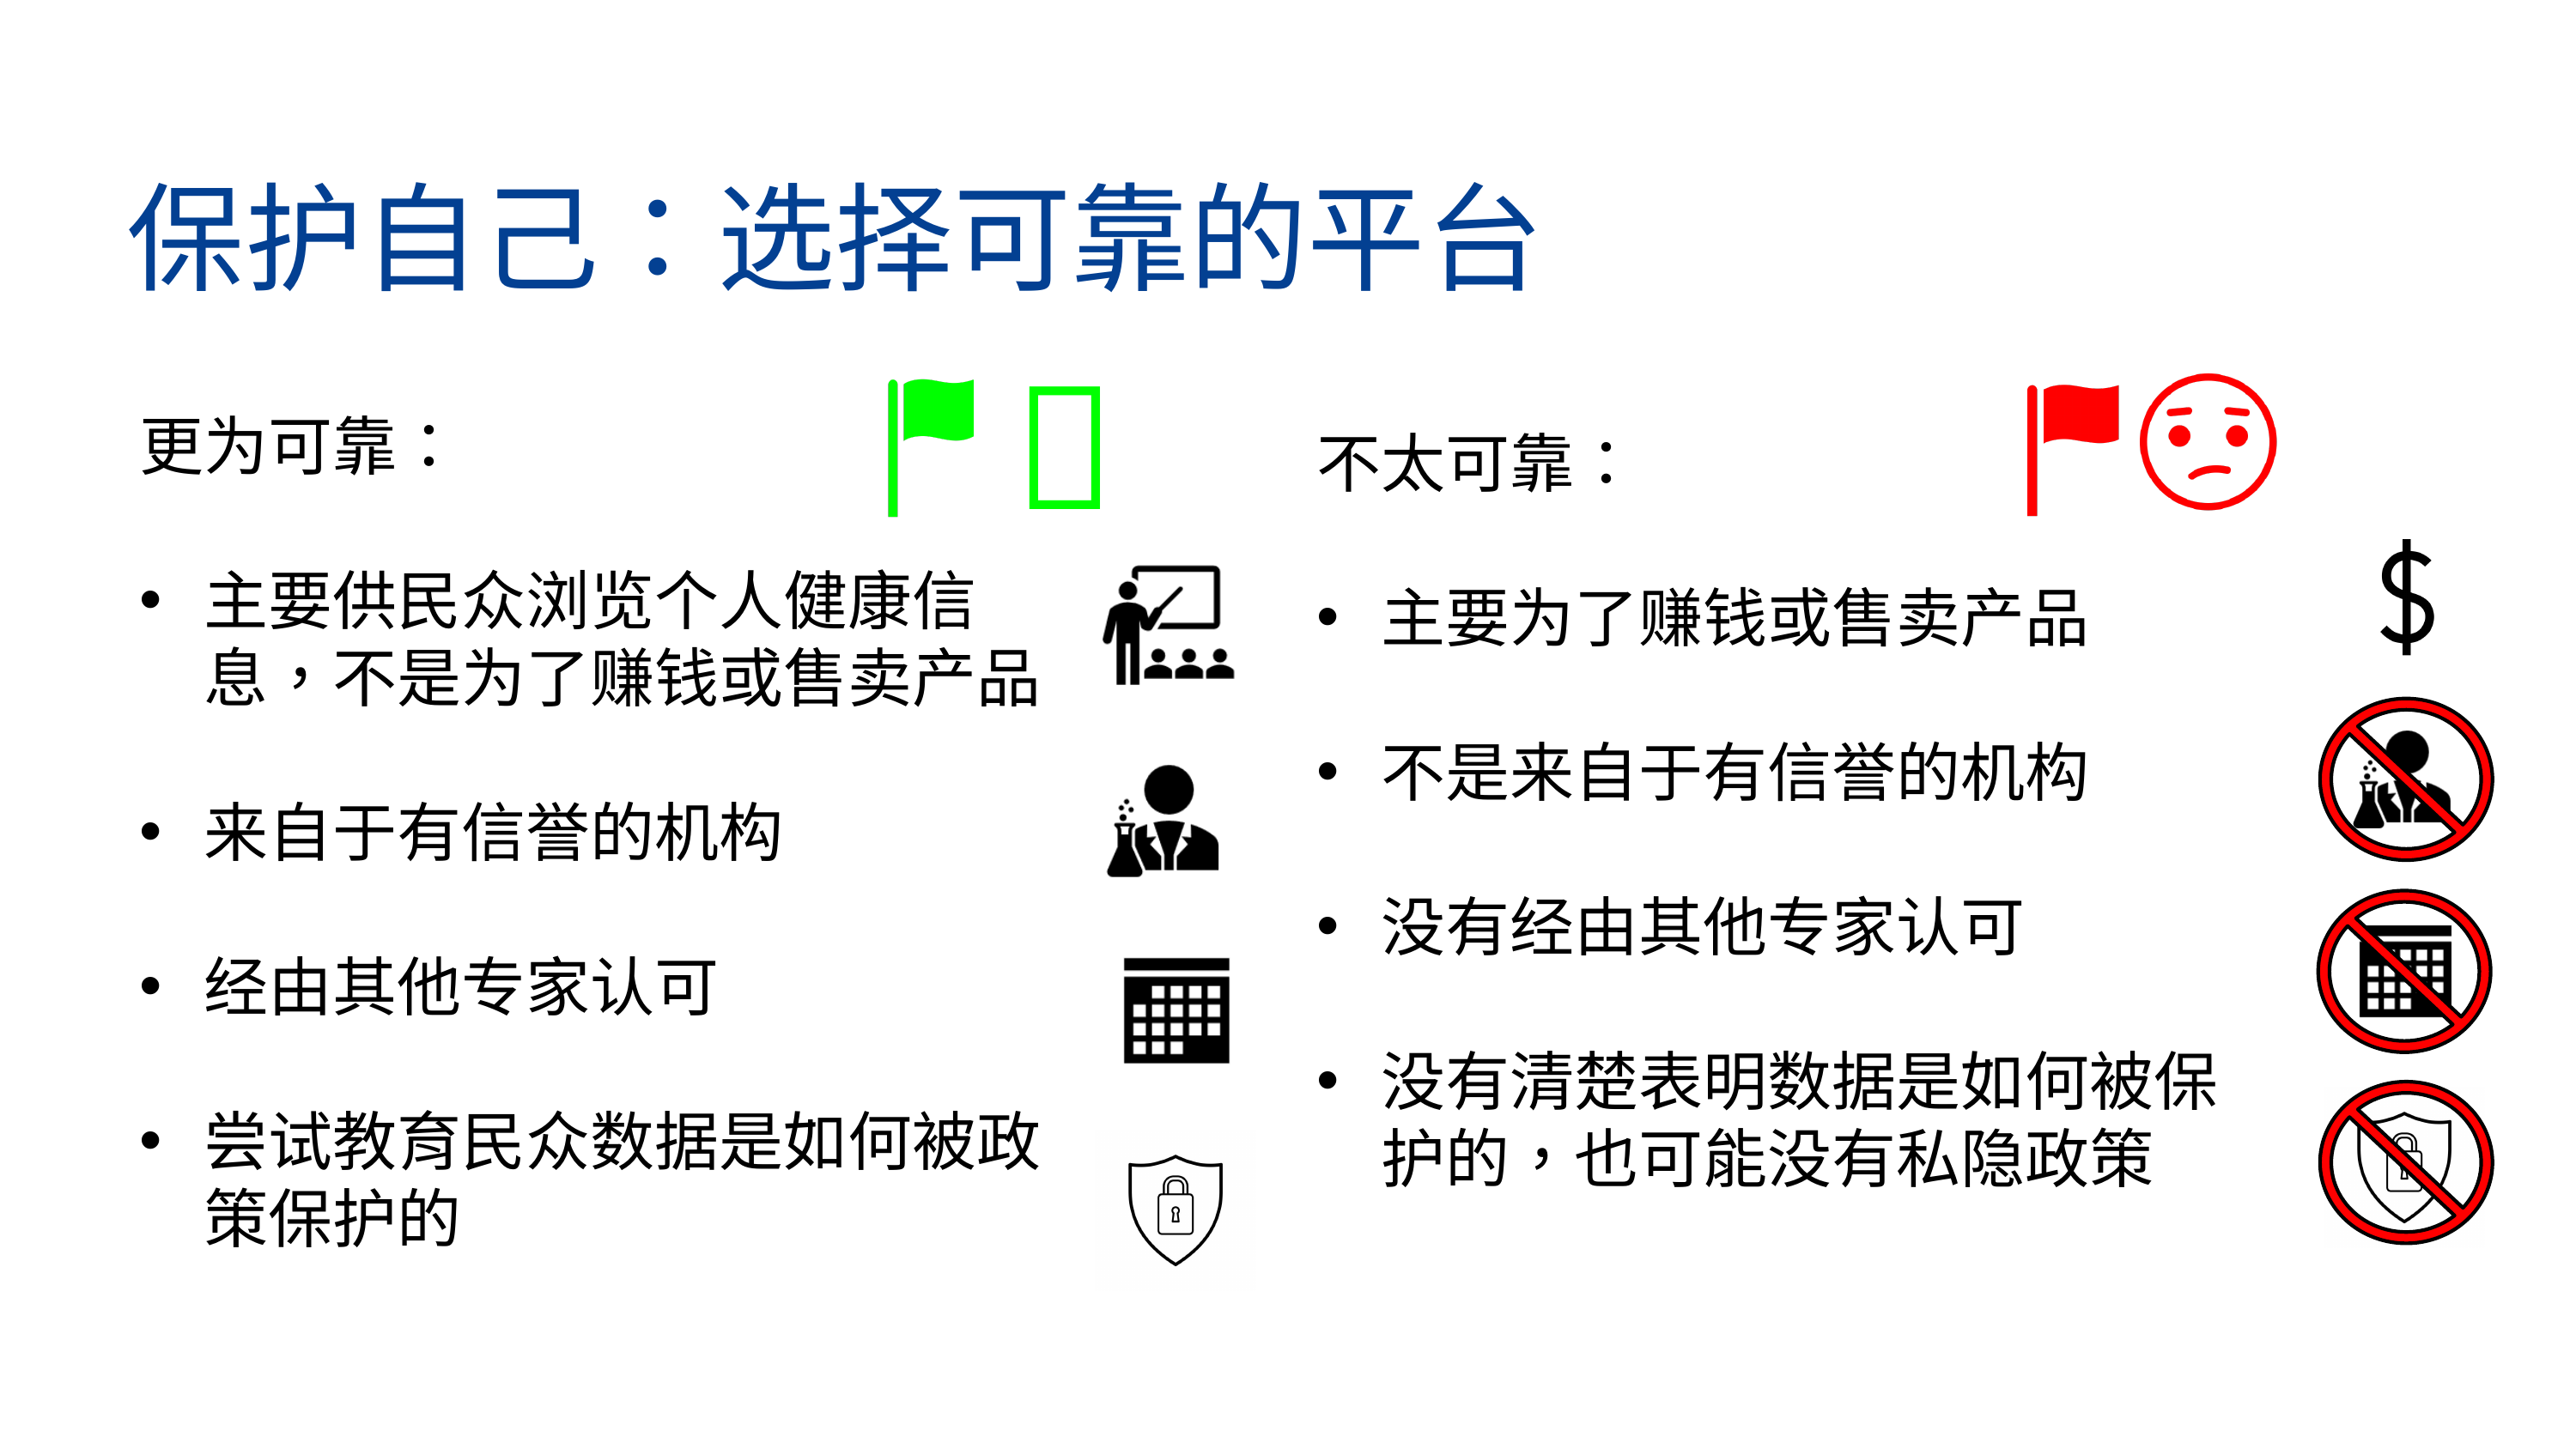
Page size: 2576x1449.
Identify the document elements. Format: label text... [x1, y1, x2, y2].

text_box 不太可靠： 主要为了赚钱或售卖产品 不是来自于有信誉的机构 没有经由其他专家认可 没有清楚表明数据是如何被保护的，也可能没有私隐政策 [1303, 416, 2263, 1203]
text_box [2319, 698, 2493, 861]
picture [1103, 936, 1251, 1085]
picture [1095, 743, 1243, 892]
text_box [2319, 1081, 2493, 1248]
picture [1095, 1130, 1256, 1291]
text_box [1994, 355, 2294, 529]
picture [2341, 532, 2471, 662]
text_box 保护自己：选择可靠的平台 [113, 157, 2479, 312]
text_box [858, 331, 1146, 566]
picture [1095, 550, 1243, 699]
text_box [2318, 890, 2491, 1053]
text_box 更为可靠： 主要供民众浏览个人健康信息，不是为了赚钱或售卖产品 来自于有信誉的机构 经由其他专家认可 尝试教育民众数据是如何被政策保护的 [126, 399, 1060, 1263]
